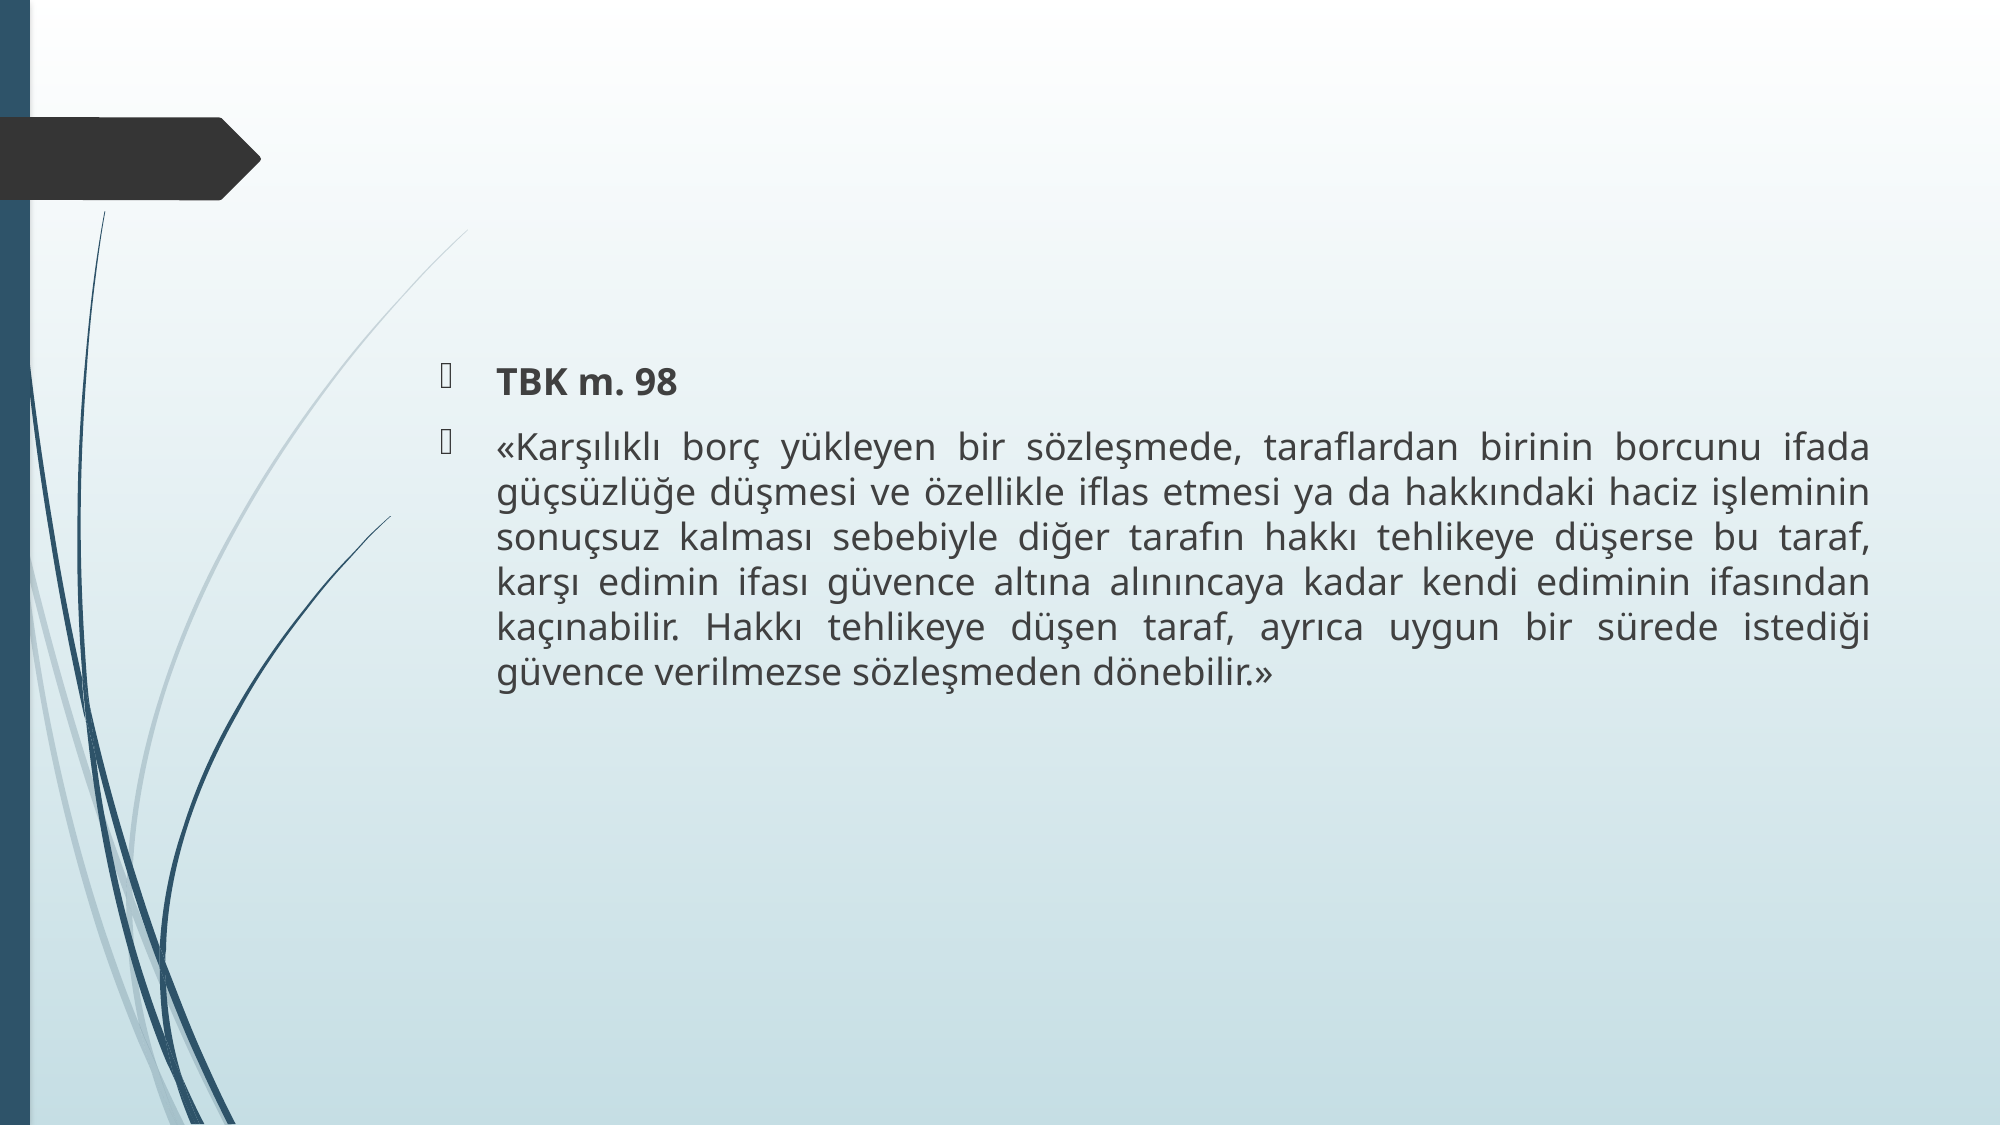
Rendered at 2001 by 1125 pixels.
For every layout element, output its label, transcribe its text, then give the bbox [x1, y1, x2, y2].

list TBK m. 98 «Karşılıklı borç yükleyen bir sözleşmede, taraflardan birinin borcunu ifada güçsüzlüğe düşmesi ve özellikle iflas etmesi ya da hakkındaki haciz işleminin sonuçsuz kalması sebebiyle diğer tarafın hakkı tehlikeye düşerse bu taraf, karşı edimin ifası güvence altına alınıncaya kadar kendi ediminin ifasından kaçınabilir. Hakkı tehlikeye düşen taraf, ayrıca uygun bir sürede istediği güvence verilmezse sözleşmeden dönebilir.» [424, 350, 1888, 970]
